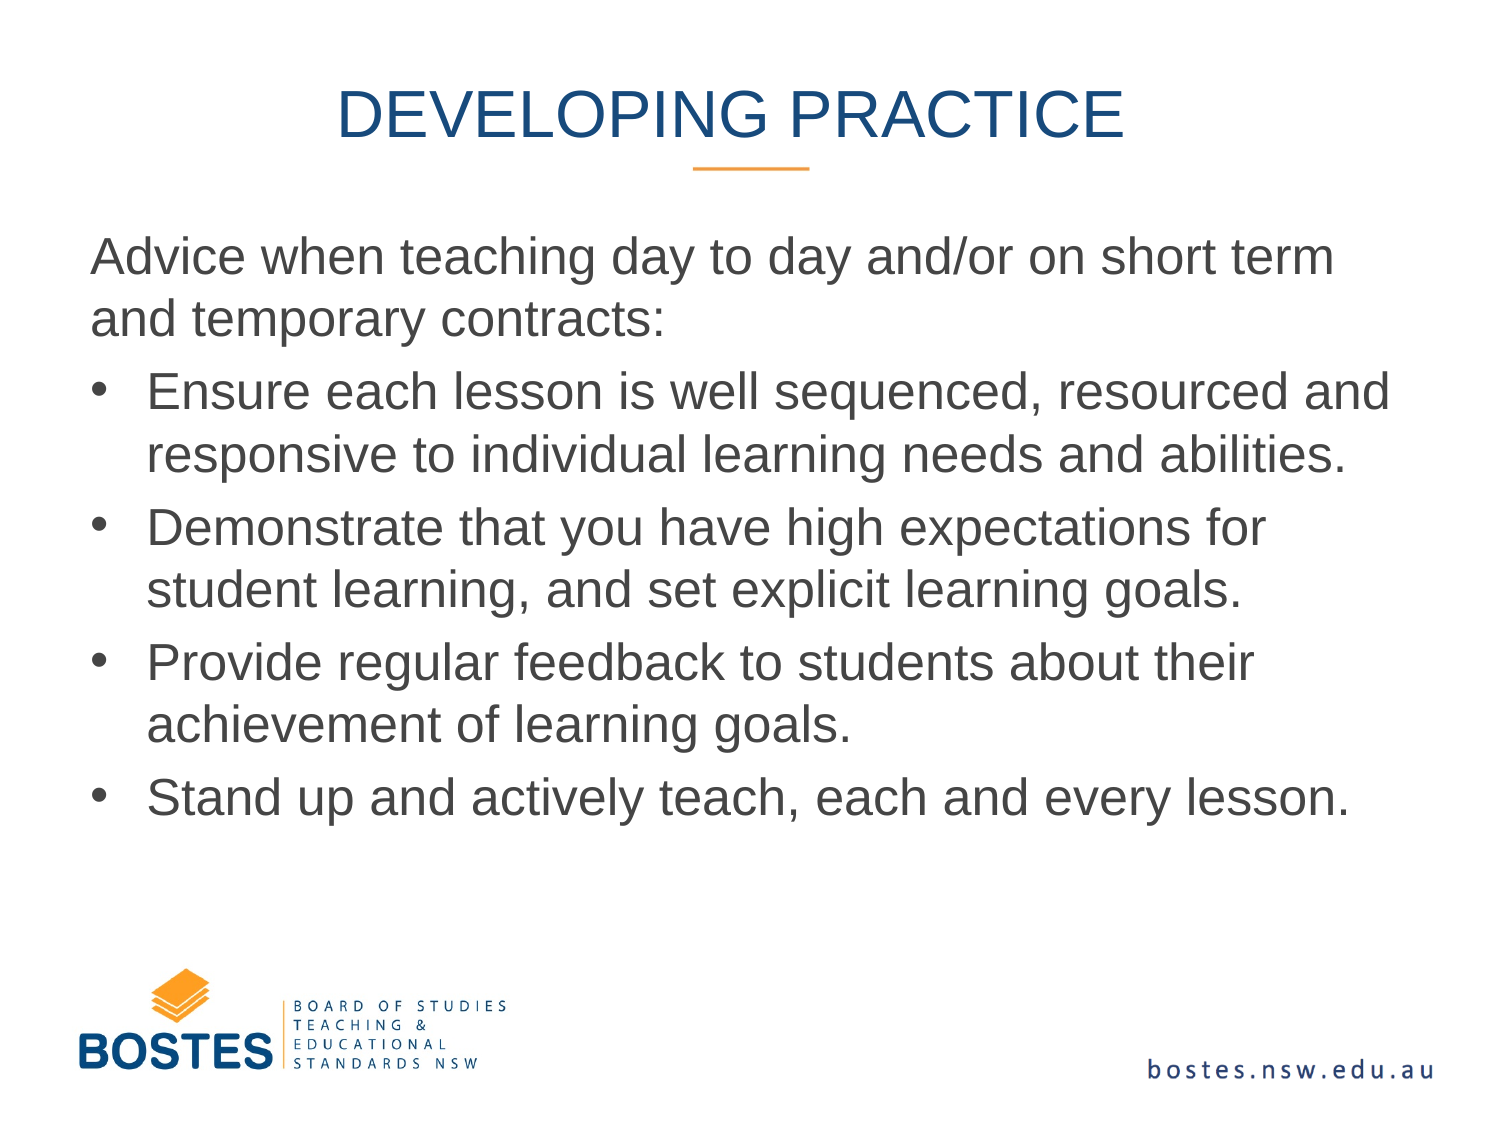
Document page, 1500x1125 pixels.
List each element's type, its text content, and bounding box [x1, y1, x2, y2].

picture [691, 165, 810, 173]
title Developing Practice [75, 63, 1425, 163]
list Advice when teaching day to day and/or on short term and temporary contracts: Ensure each lesson is well sequenced, resourced and responsive to individual learning needs and abilities. Demonstrate that you have high expectations for student learning, and set explicit learning goals. Provide regular feedback to students about their achievement of learning goals. Stand up and actively teach, each and every lesson. [75, 214, 1426, 913]
picture [1139, 1049, 1440, 1093]
picture [61, 949, 518, 1093]
